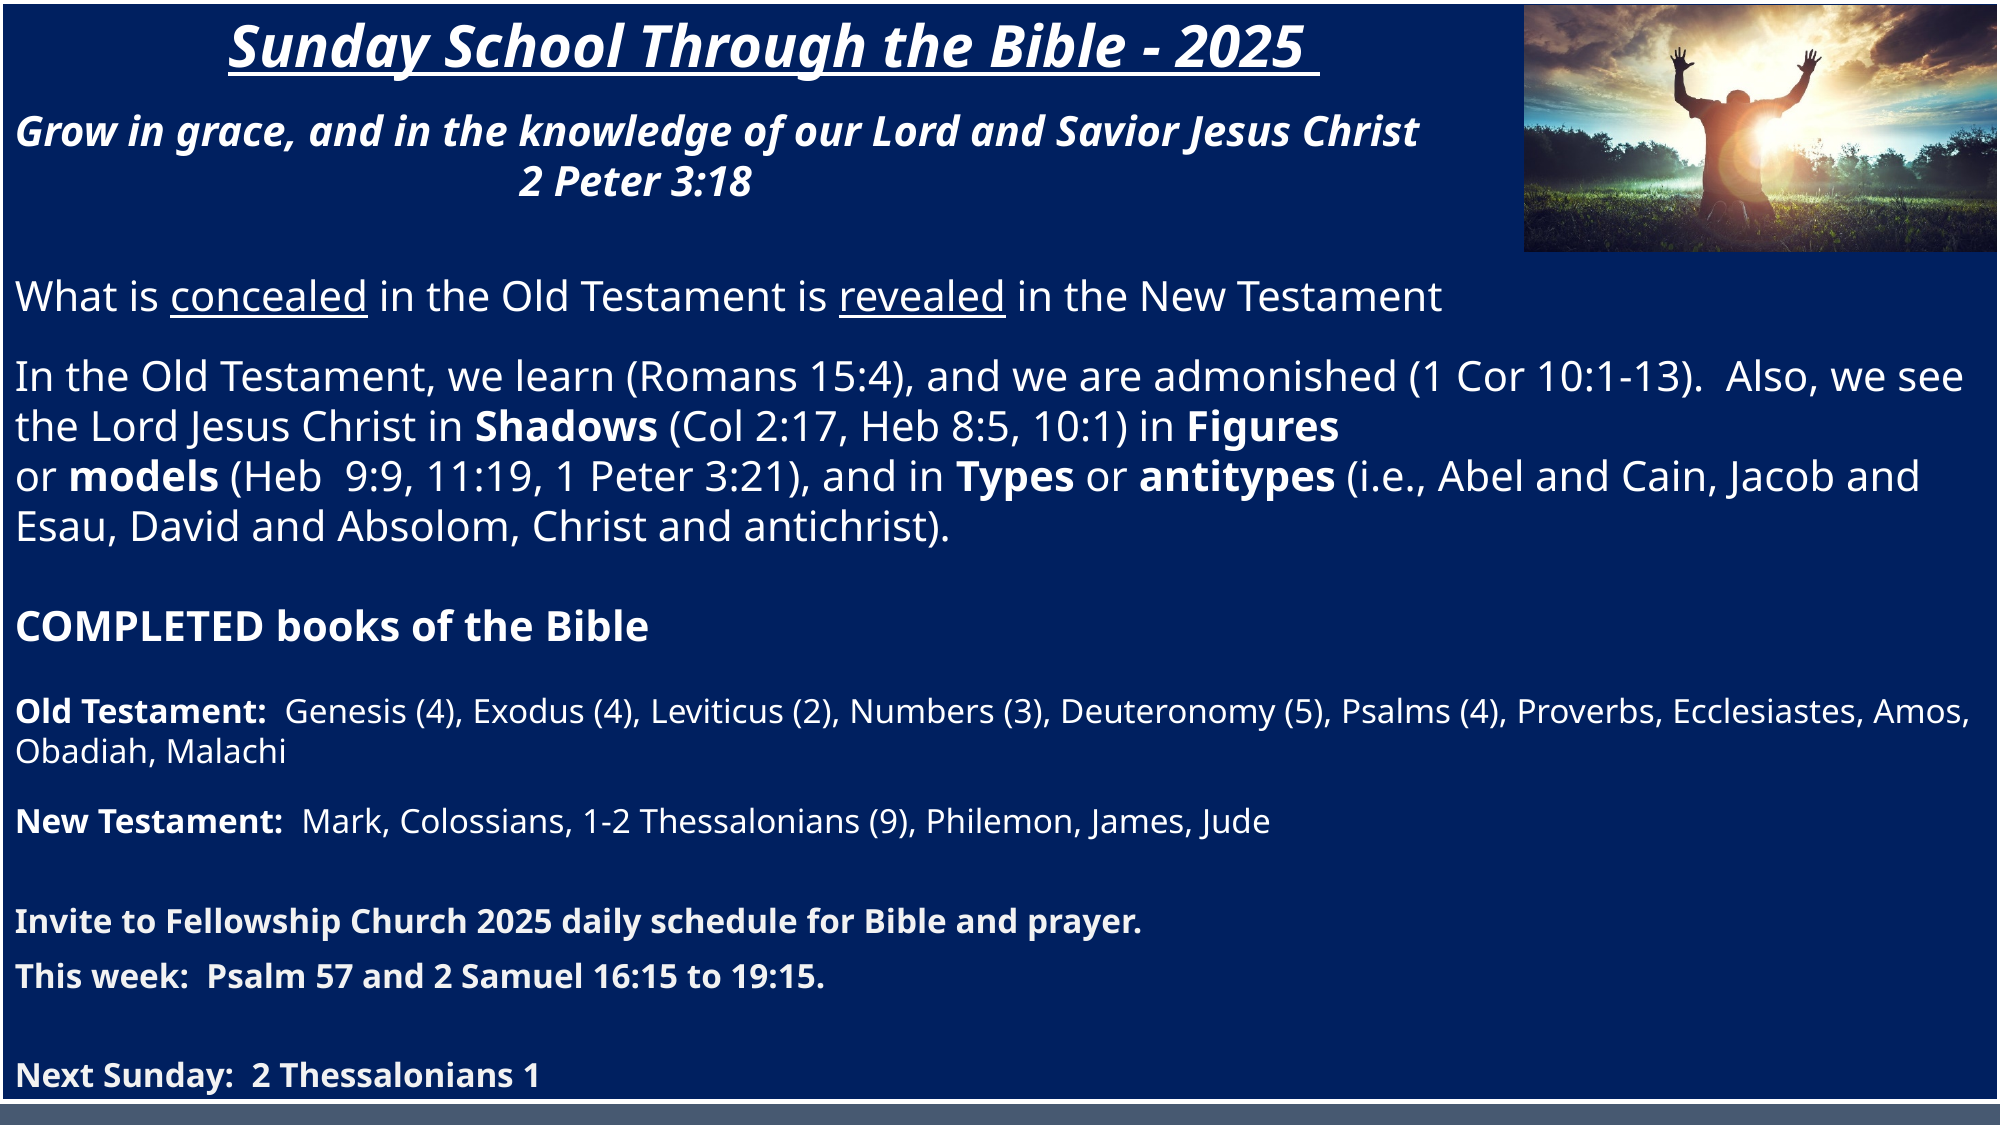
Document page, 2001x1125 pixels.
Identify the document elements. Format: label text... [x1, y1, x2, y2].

picture [1524, 5, 1997, 252]
text_box Sunday School Through the Bible - 2025 Grow in grace, and in the knowledge of our Lord and Savior Jesus Christ 2 Peter 3:18 What is concealed in the Old Testament is revealed in the New Testament In the Old Testament, we learn (Romans 15:4), and we are admonished (1 Cor 10:1-13). Also, we see the Lord Jesus Christ in Shadows (Col 2:17, Heb 8:5, 10:1) in Figures or models (Heb 9:9, 11:19, 1 Peter 3:21), and in Types or antitypes (i.e., Abel and Cain, Jacob and Esau, David and Absolom, Christ and antichrist). COMPLETED books of the Bible Old Testament: Genesis (4), Exodus (4), Leviticus (2), Numbers (3), Deuteronomy (5), Psalms (4), Proverbs, Ecclesiastes, Amos, Obadiah, Malachi New Testament: Mark, Colossians, 1-2 Thessalonians (9), Philemon, James, Jude Invite to Fellowship Church 2025 daily schedule for Bible and prayer. This week: Psalm 57 and 2 Samuel 16:15 to 19:15. Next Sunday: 2 Thessalonians 1 [0, 1, 2000, 1102]
